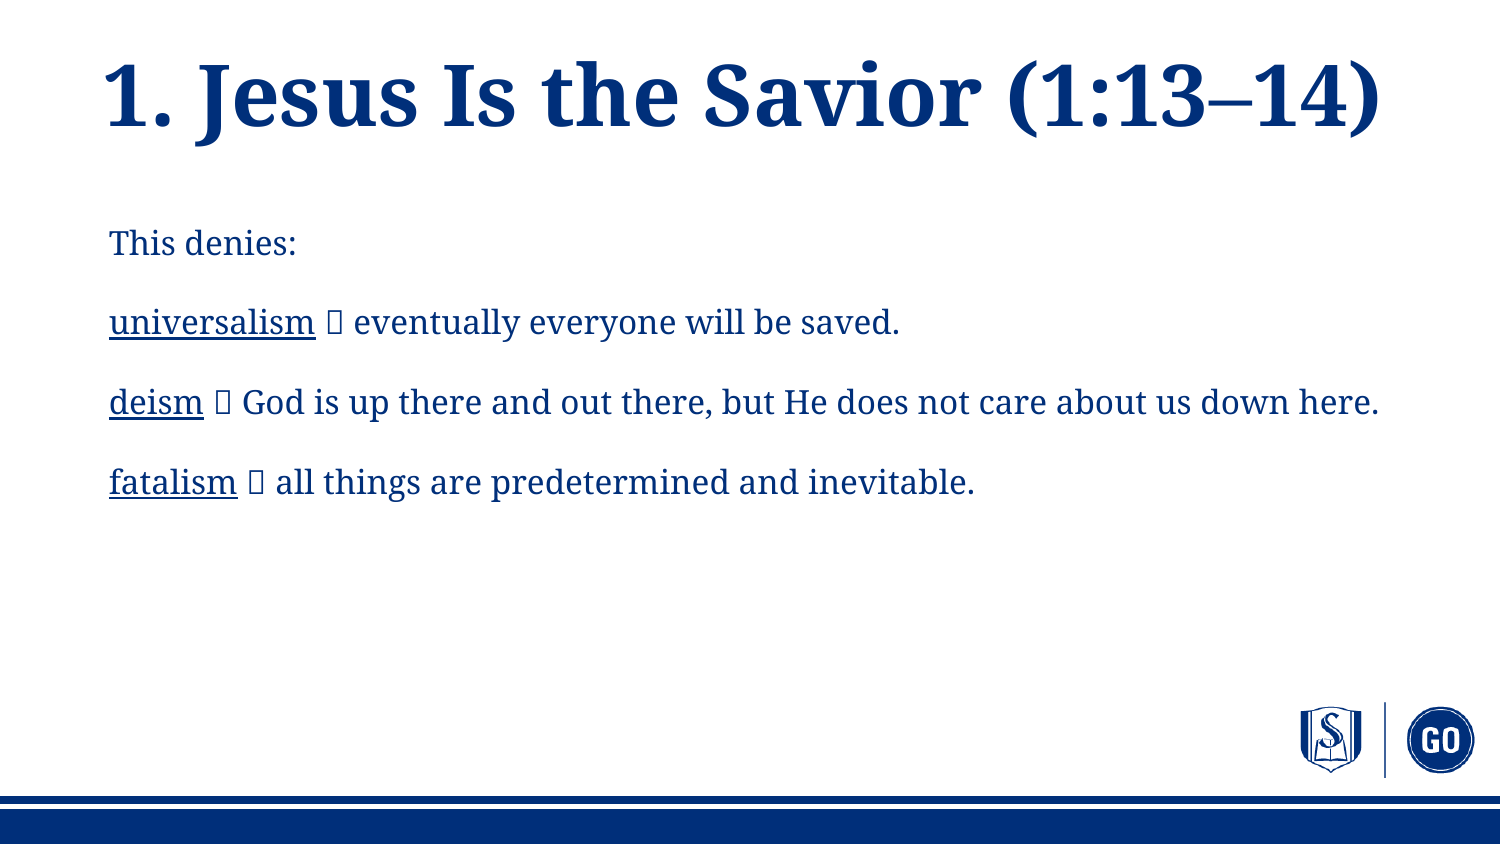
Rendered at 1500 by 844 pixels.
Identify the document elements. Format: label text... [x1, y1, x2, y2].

text_box This denies: universalism  eventually everyone will be saved. deism  God is up there and out there, but He does not care about us down here. fatalism  all things are predetermined and inevitable. [94, 174, 1406, 549]
title 1. Jesus Is the Savior (1:13–14) [60, 33, 1425, 175]
picture [0, 0, 1500, 844]
